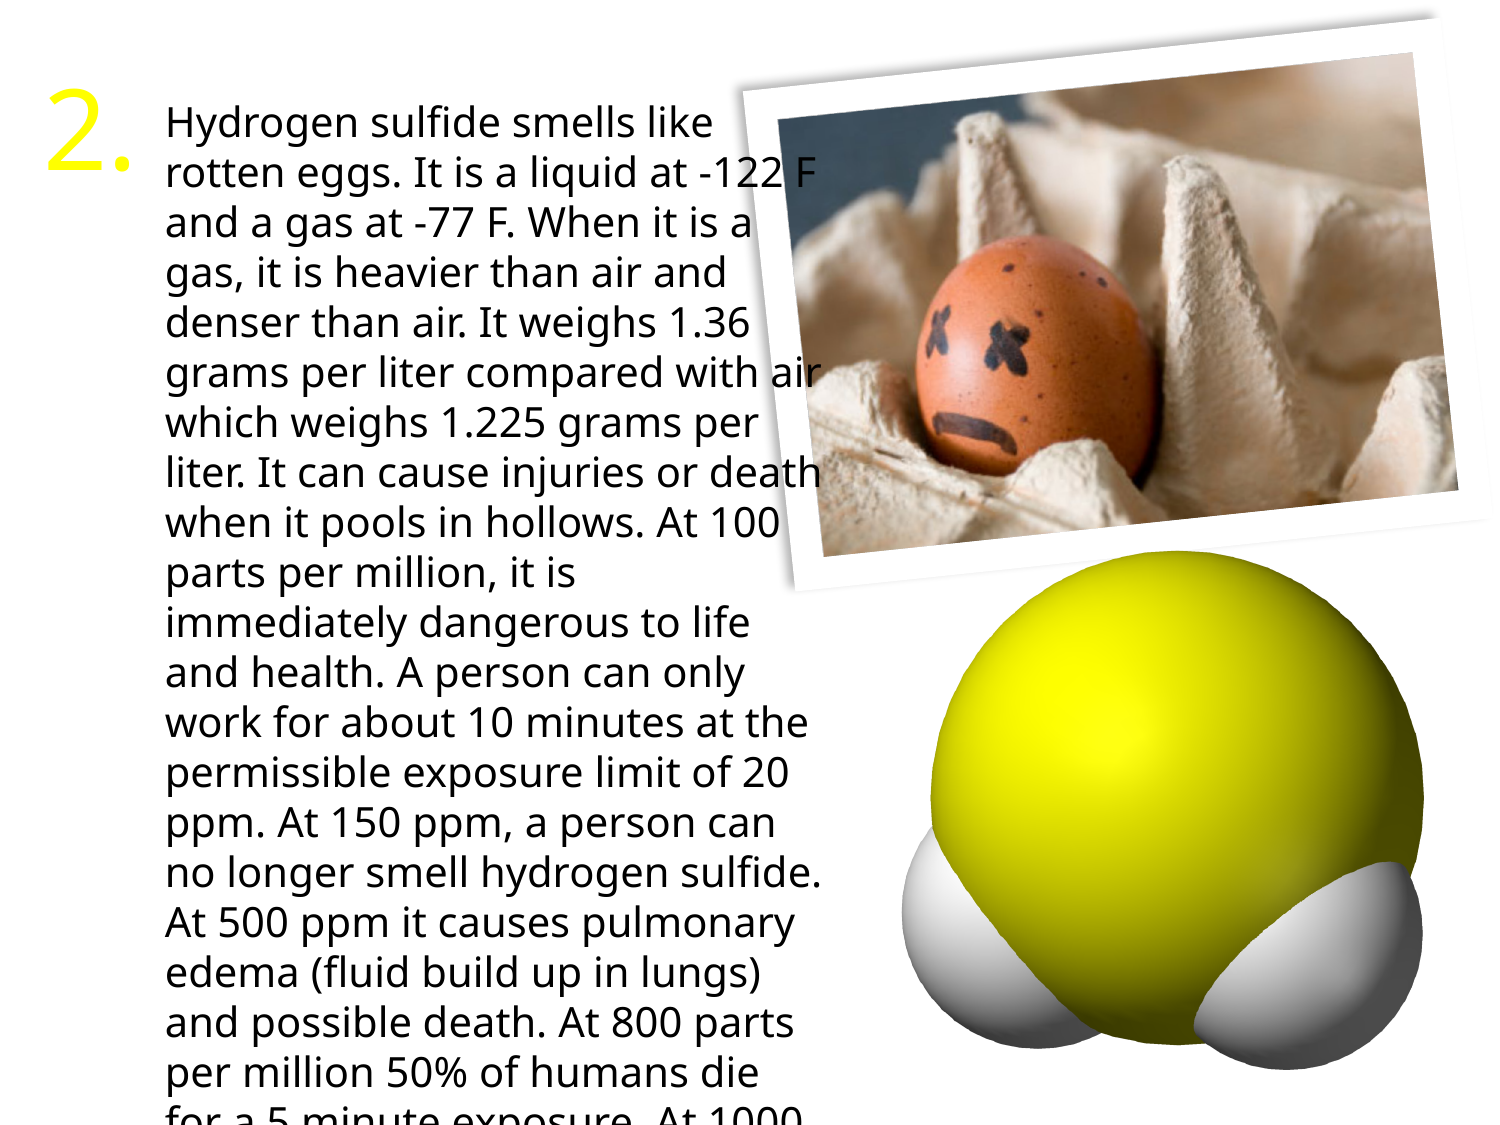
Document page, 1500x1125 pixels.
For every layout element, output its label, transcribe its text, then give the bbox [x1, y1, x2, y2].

text_box Hydrogen sulfide smells like rotten eggs. It is a liquid at -122 F and a gas at -77 F. When it is a gas, it is heavier than air and denser than air. It weighs 1.36 grams per liter compared with air which weighs 1.225 grams per liter. It can cause injuries or death when it pools in hollows. At 100 parts per million, it is immediately dangerous to life and health. A person can only work for about 10 minutes at the permissible exposure limit of 20 ppm. At 150 ppm, a person can no longer smell hydrogen sulfide. At 500 ppm it causes pulmonary edema (fluid build up in lungs) and possible death. At 800 parts per million 50% of humans die for a 5 minute exposure. At 1000 parts per million a single breath causes breathing to stop and death to occur. [149, 88, 838, 1125]
text_box 2. [28, 49, 153, 200]
picture [798, 53, 1458, 1096]
